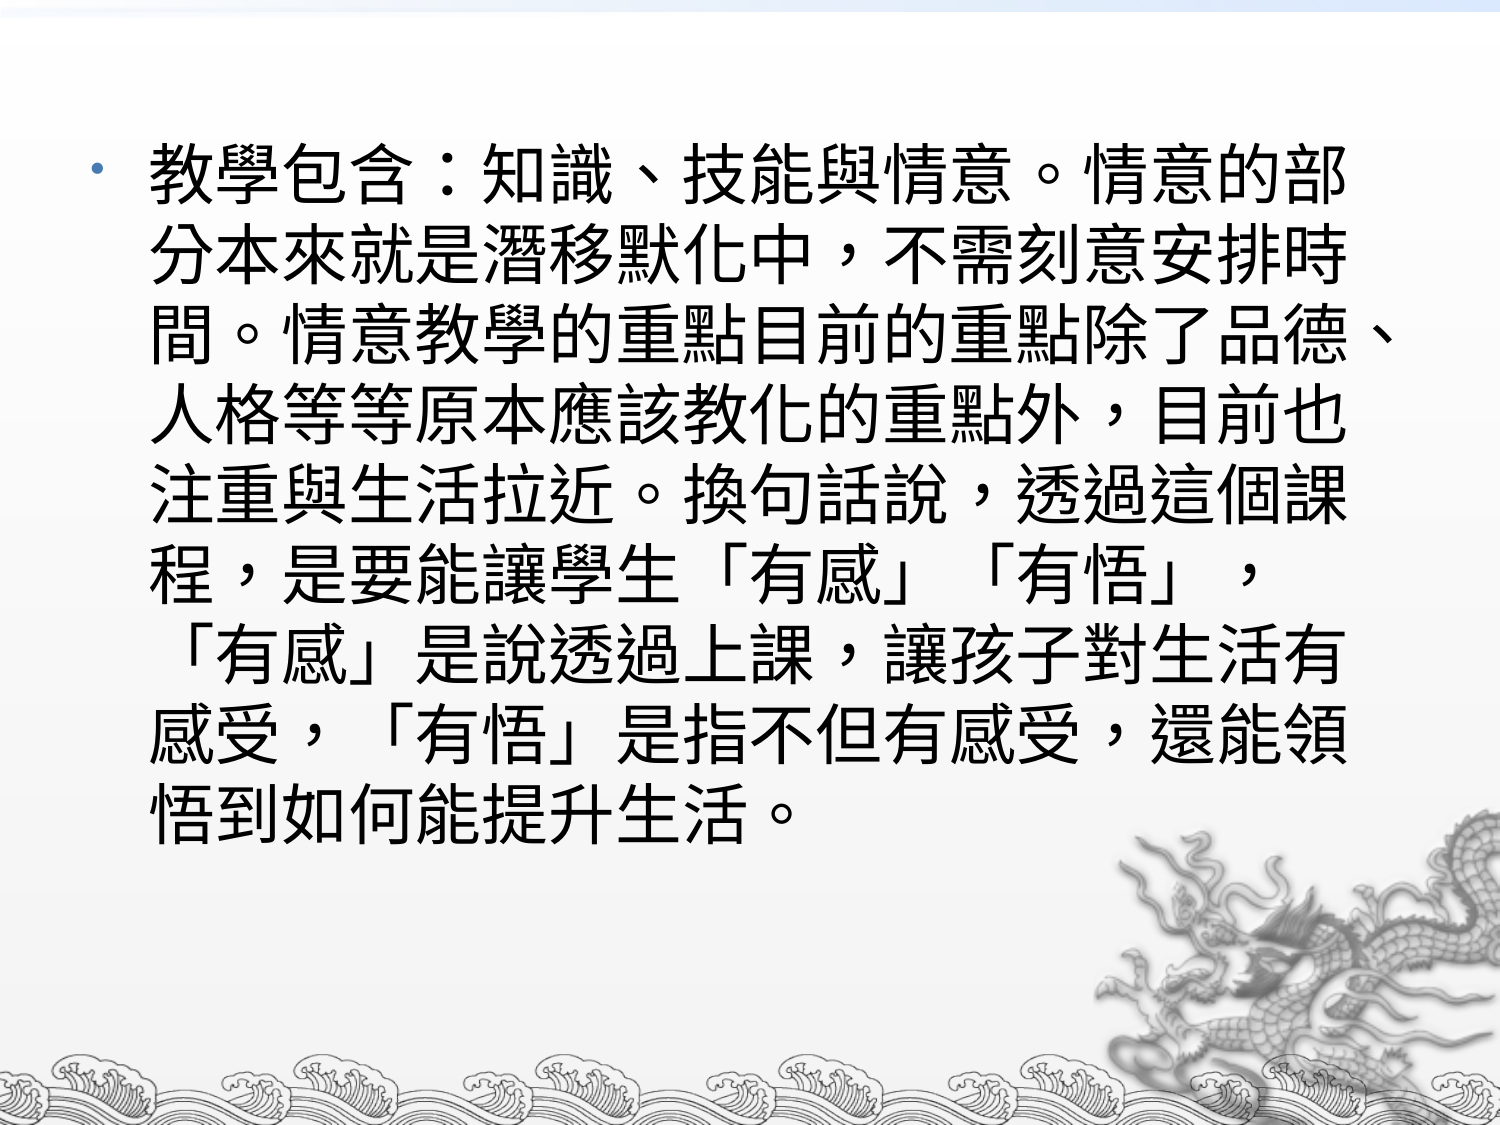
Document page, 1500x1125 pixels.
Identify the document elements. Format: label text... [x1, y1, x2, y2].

list 教學包含：知識、技能與情意。情意的部分本來就是潛移默化中，不需刻意安排時間。情意教學的重點目前的重點除了品德、人格等等原本應該教化的重點外，目前也注重與生活拉近。換句話說，透過這個課程，是要能讓學生「有感」「有悟」，「有感」是說透過上課，讓孩子對生活有感受，「有悟」是指不但有感受，還能領悟到如何能提升生活。 [76, 125, 1428, 928]
